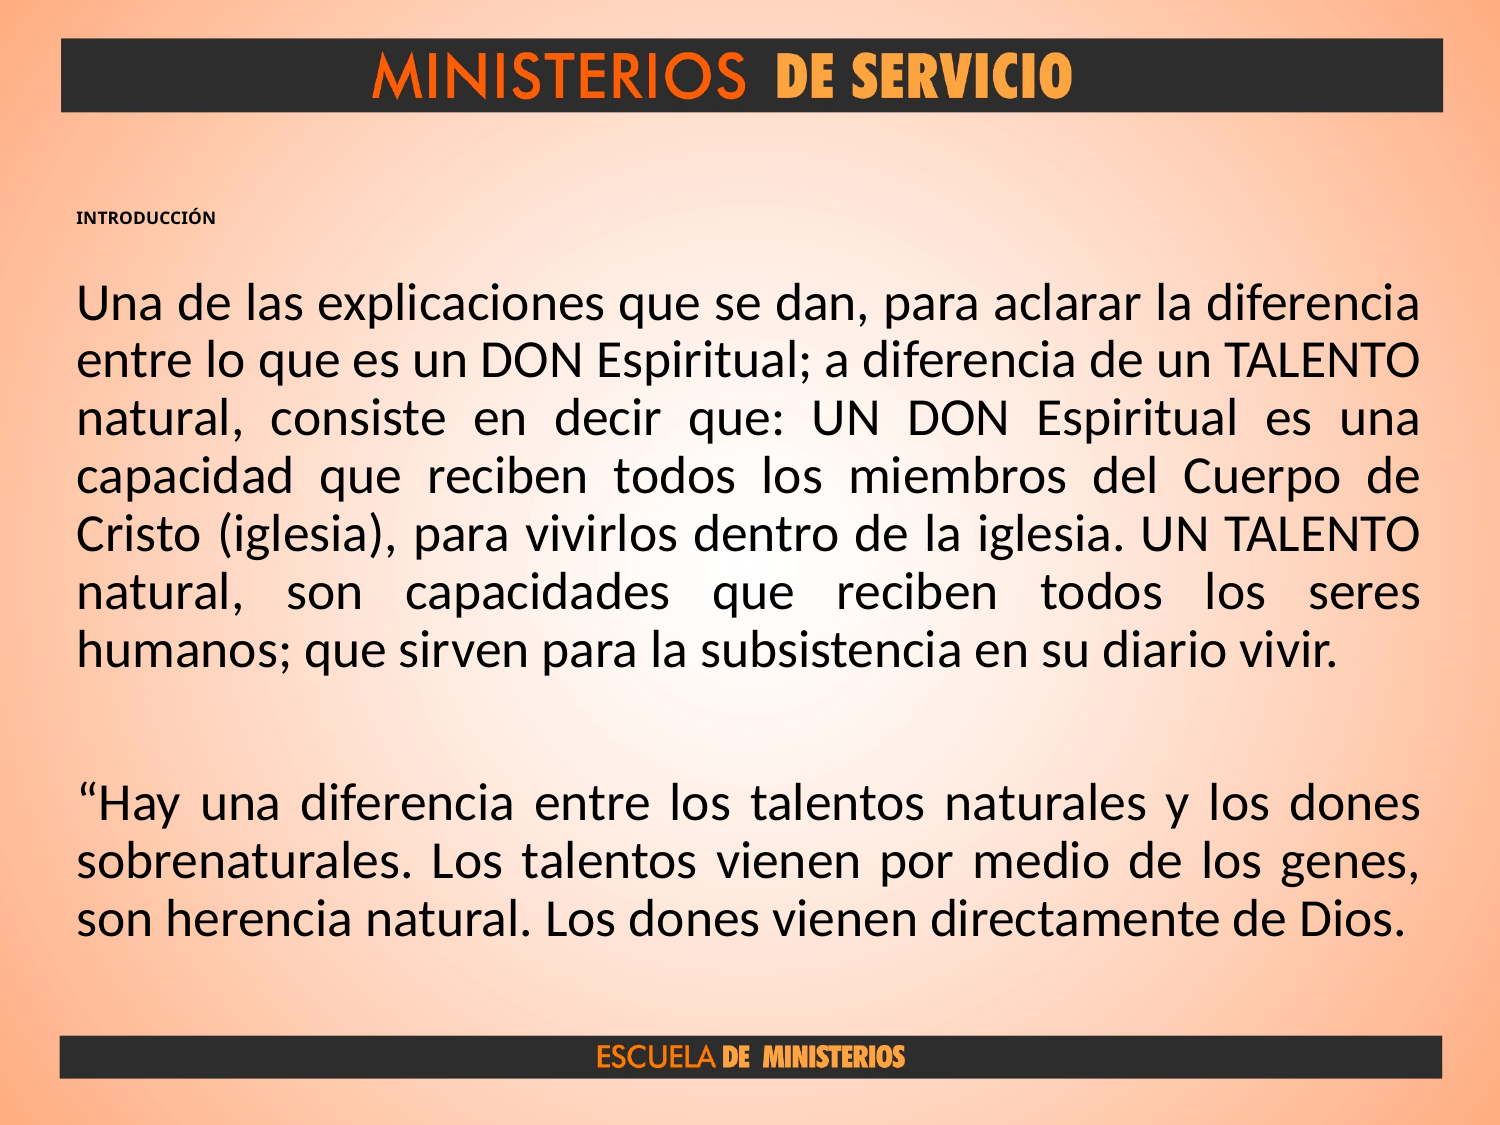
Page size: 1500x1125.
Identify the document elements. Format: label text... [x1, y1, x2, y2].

list Una de las explicaciones que se dan, para aclarar la diferencia entre lo que es un DON Espiritual; a diferencia de un TALENTO natural, consiste en decir que: UN DON Espiritual es una capacidad que reciben todos los miembros del Cuerpo de Cristo (iglesia), para vivirlos dentro de la iglesia. UN TALENTO natural, son capacidades que reciben todos los seres humanos; que sirven para la subsistencia en su diario vivir. “Hay una diferencia entre los talentos naturales y los dones sobrenaturales. Los talentos vienen por medio de los genes, son herencia natural. Los dones vienen directamente de Dios. [61, 266, 1437, 1014]
picture [0, 0, 1500, 1125]
title INTRODUCCIÓN [61, 161, 1437, 266]
